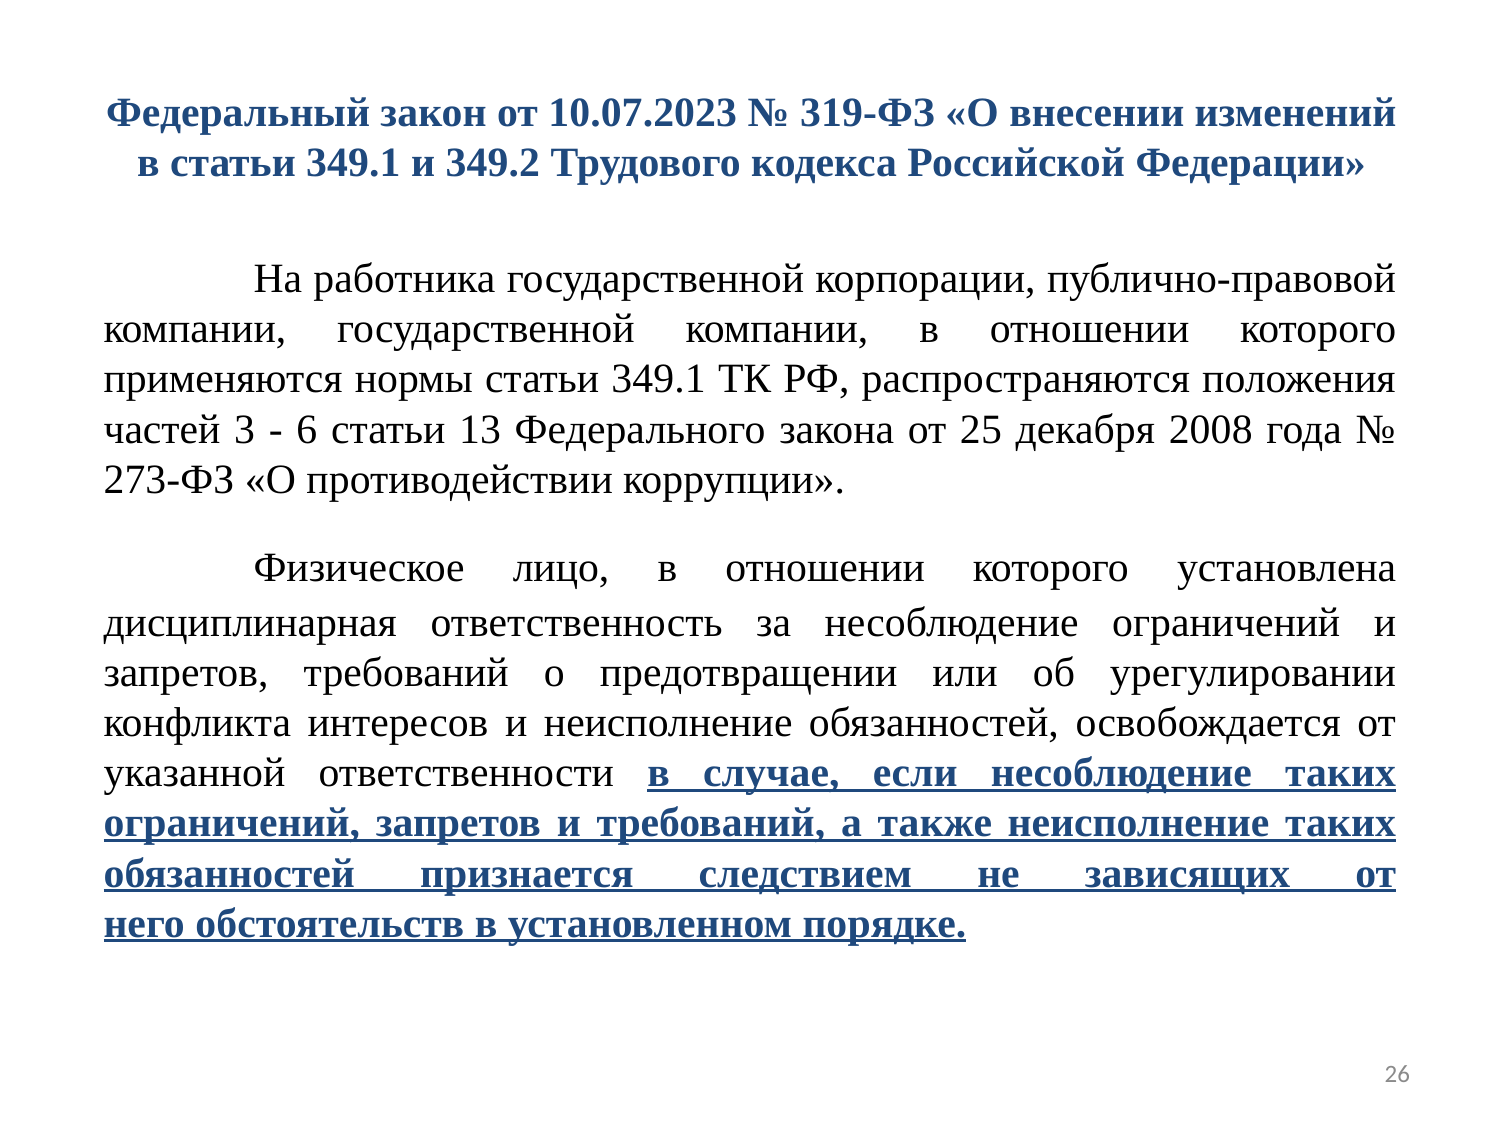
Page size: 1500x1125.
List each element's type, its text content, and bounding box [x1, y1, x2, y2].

list На работника государственной корпорации, публично-правовой компании, государственной компании, в отношении которого применяются нормы статьи 349.1 ТК РФ, распространяются положения частей 3 - 6 статьи 13 Федерального закона от 25 декабря 2008 года № 273-ФЗ «О противодействии коррупции». Физическое лицо, в отношении которого установлена дисциплинарная ответственность за несоблюдение ограничений и запретов, требований о предотвращении или об урегулировании конфликта интересов и неисполнение обязанностей, освобождается от указанной ответственности в случае, если несоблюдение таких ограничений, запретов и требований, а также неисполнение таких обязанностей признается следствием не зависящих от него обстоятельств в установленном порядке. [88, 243, 1412, 1035]
slide_number 26 [1074, 1042, 1425, 1103]
title Федеральный закон от 10.07.2023 № 319-ФЗ «О внесении изменений в статьи 349.1 и 349.2 Трудового кодекса Российской Федерации» [76, 90, 1427, 230]
